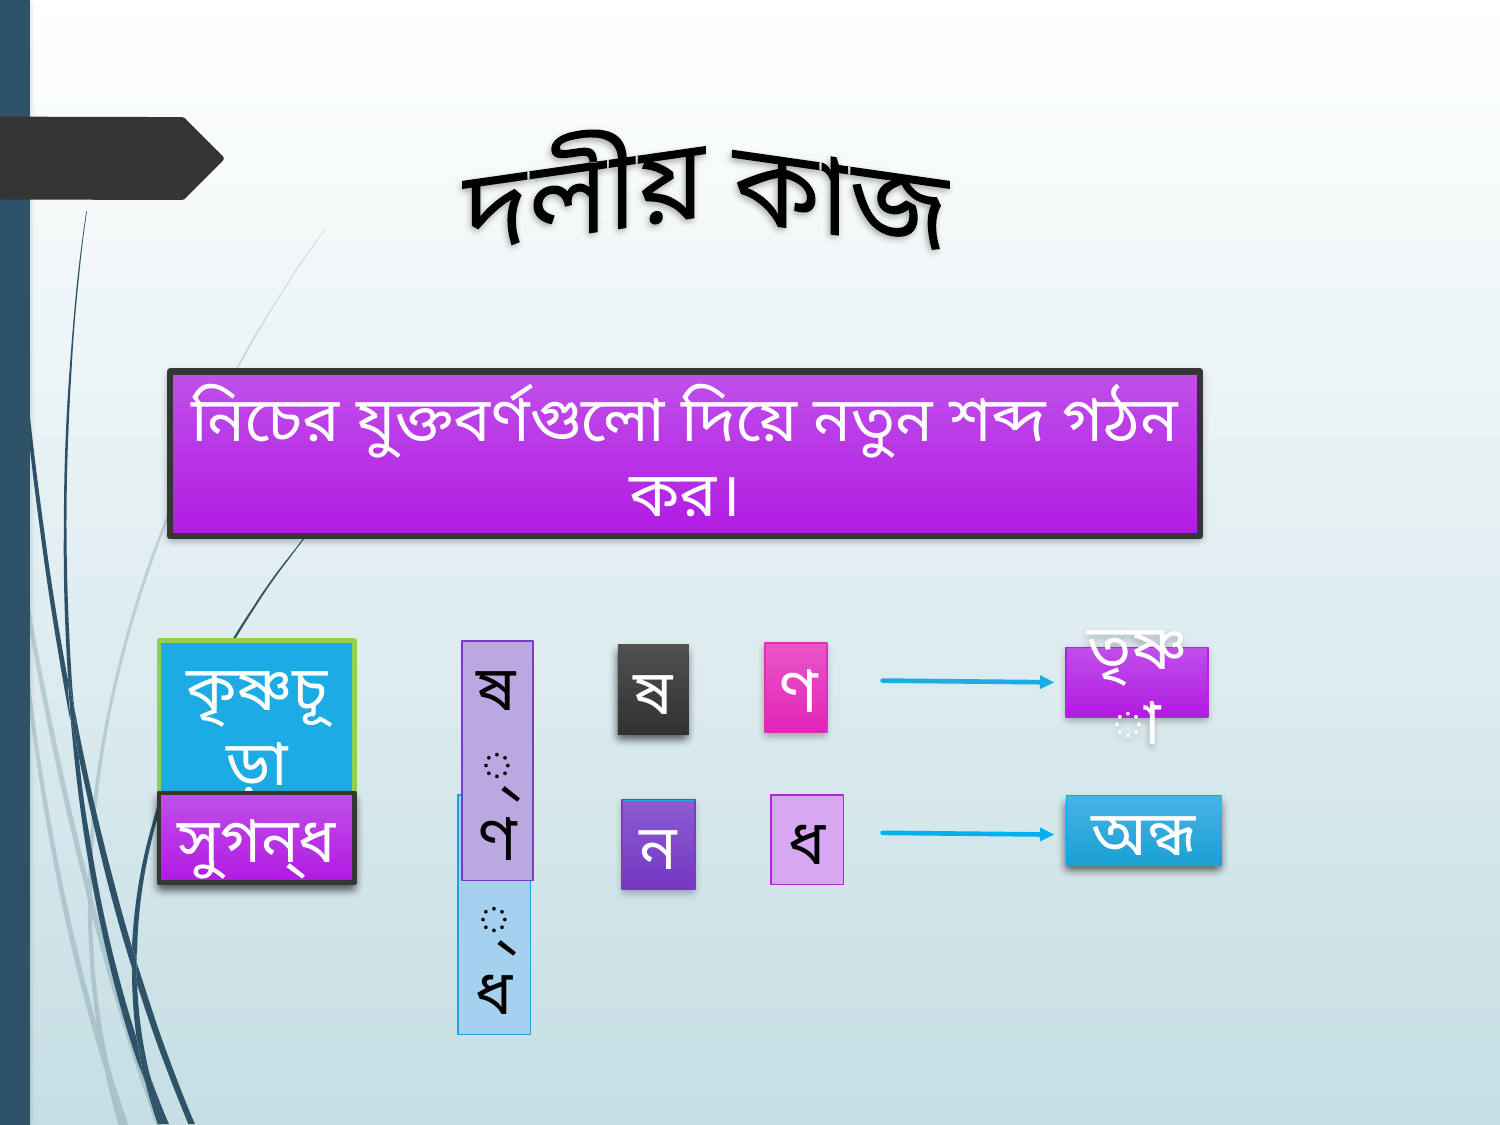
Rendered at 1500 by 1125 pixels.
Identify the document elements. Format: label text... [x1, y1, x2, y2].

text_box ন [621, 799, 696, 890]
text_box ণ [764, 642, 828, 733]
text_box সুগন্ধ [159, 792, 355, 883]
text_box ষ্ণ [461, 640, 534, 881]
text_box কৃষ্ণচূড়া [157, 639, 357, 793]
text_box অন্ধ [1066, 795, 1222, 866]
text_box দলীয় কাজ [730, 148, 952, 252]
text_box ন্ধ [457, 794, 531, 1035]
text_box নিচের যুক্তবর্ণগুলো দিয়ে নতুন শব্দ গঠন কর। [169, 371, 1201, 537]
text_box ধ [770, 794, 844, 885]
text_box ষ [617, 644, 689, 735]
text_box তৃষ্ণা [1065, 647, 1209, 718]
text_box দলীয় কাজ [460, 128, 708, 247]
